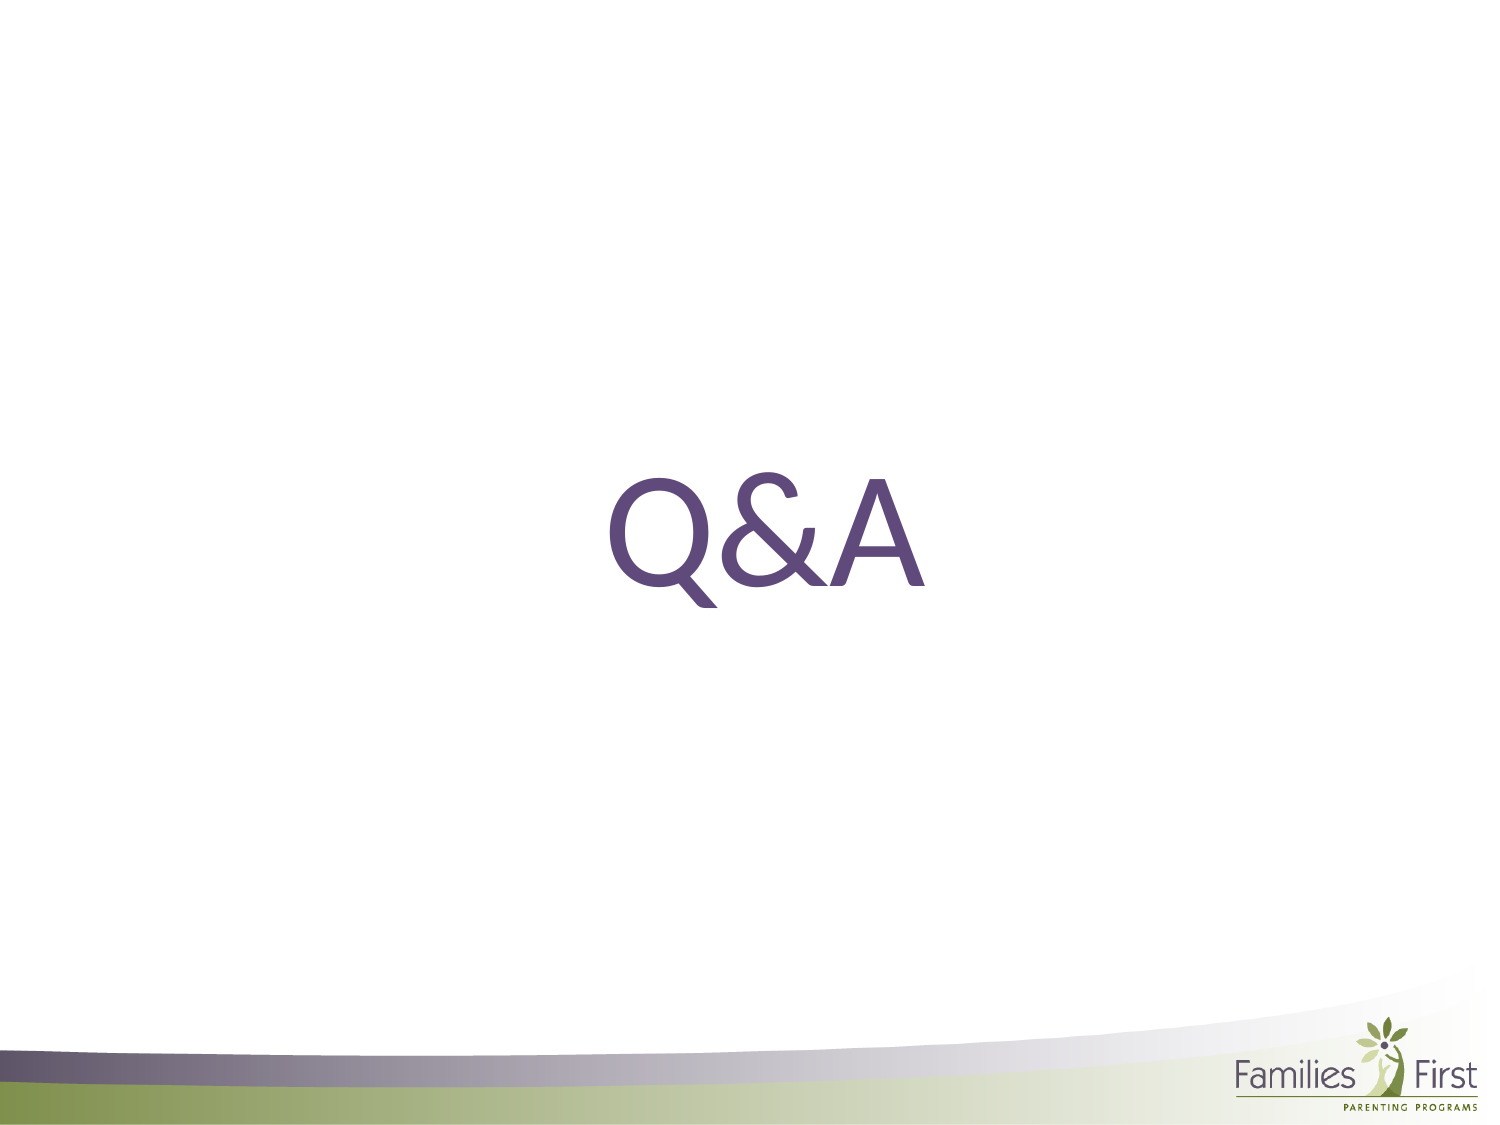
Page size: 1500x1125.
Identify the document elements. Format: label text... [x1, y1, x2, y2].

text_box Q&A [589, 412, 942, 628]
picture [0, 0, 1500, 1125]
